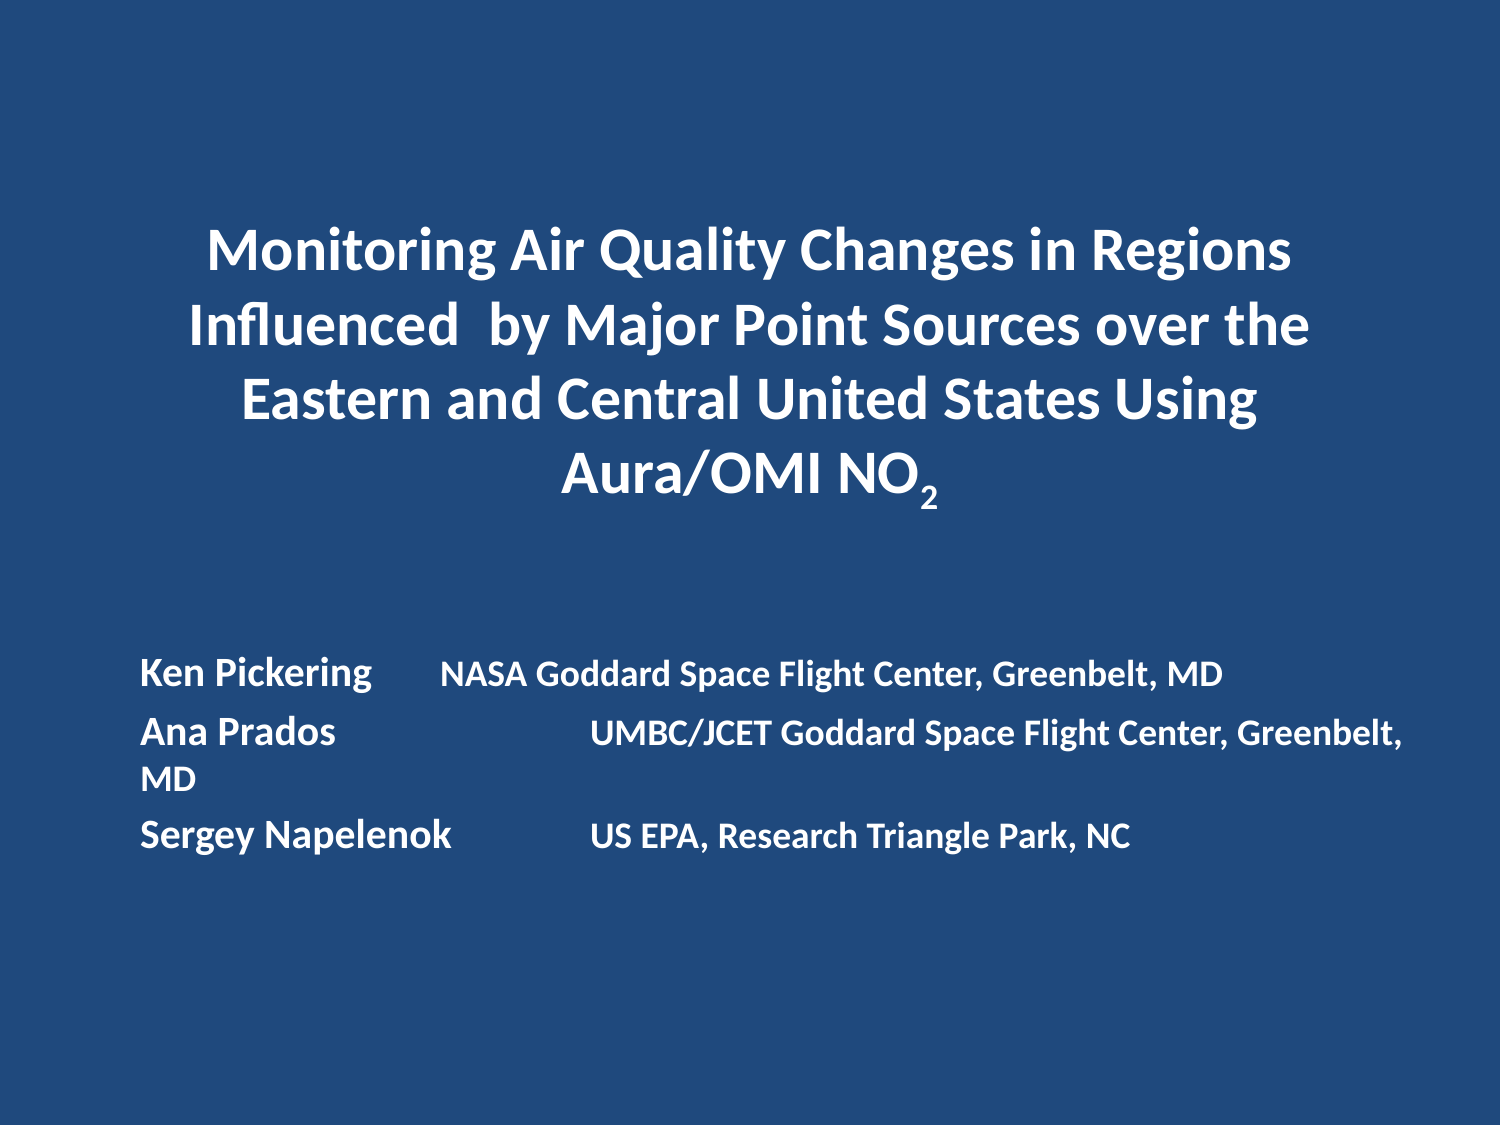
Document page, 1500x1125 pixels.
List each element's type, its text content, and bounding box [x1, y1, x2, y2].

title Monitoring Air Quality Changes in Regions Influenced by Major Point Sources over the Eastern and Central United States Using Aura/OMI NO2 [112, 200, 1388, 525]
subtitle Ken Pickering NASA Goddard Space Flight Center, Greenbelt, MD Ana Prados UMBC/JCET Goddard Space Flight Center, Greenbelt, MD Sergey Napelenok US EPA, Research Triangle Park, NC [50, 637, 1450, 925]
